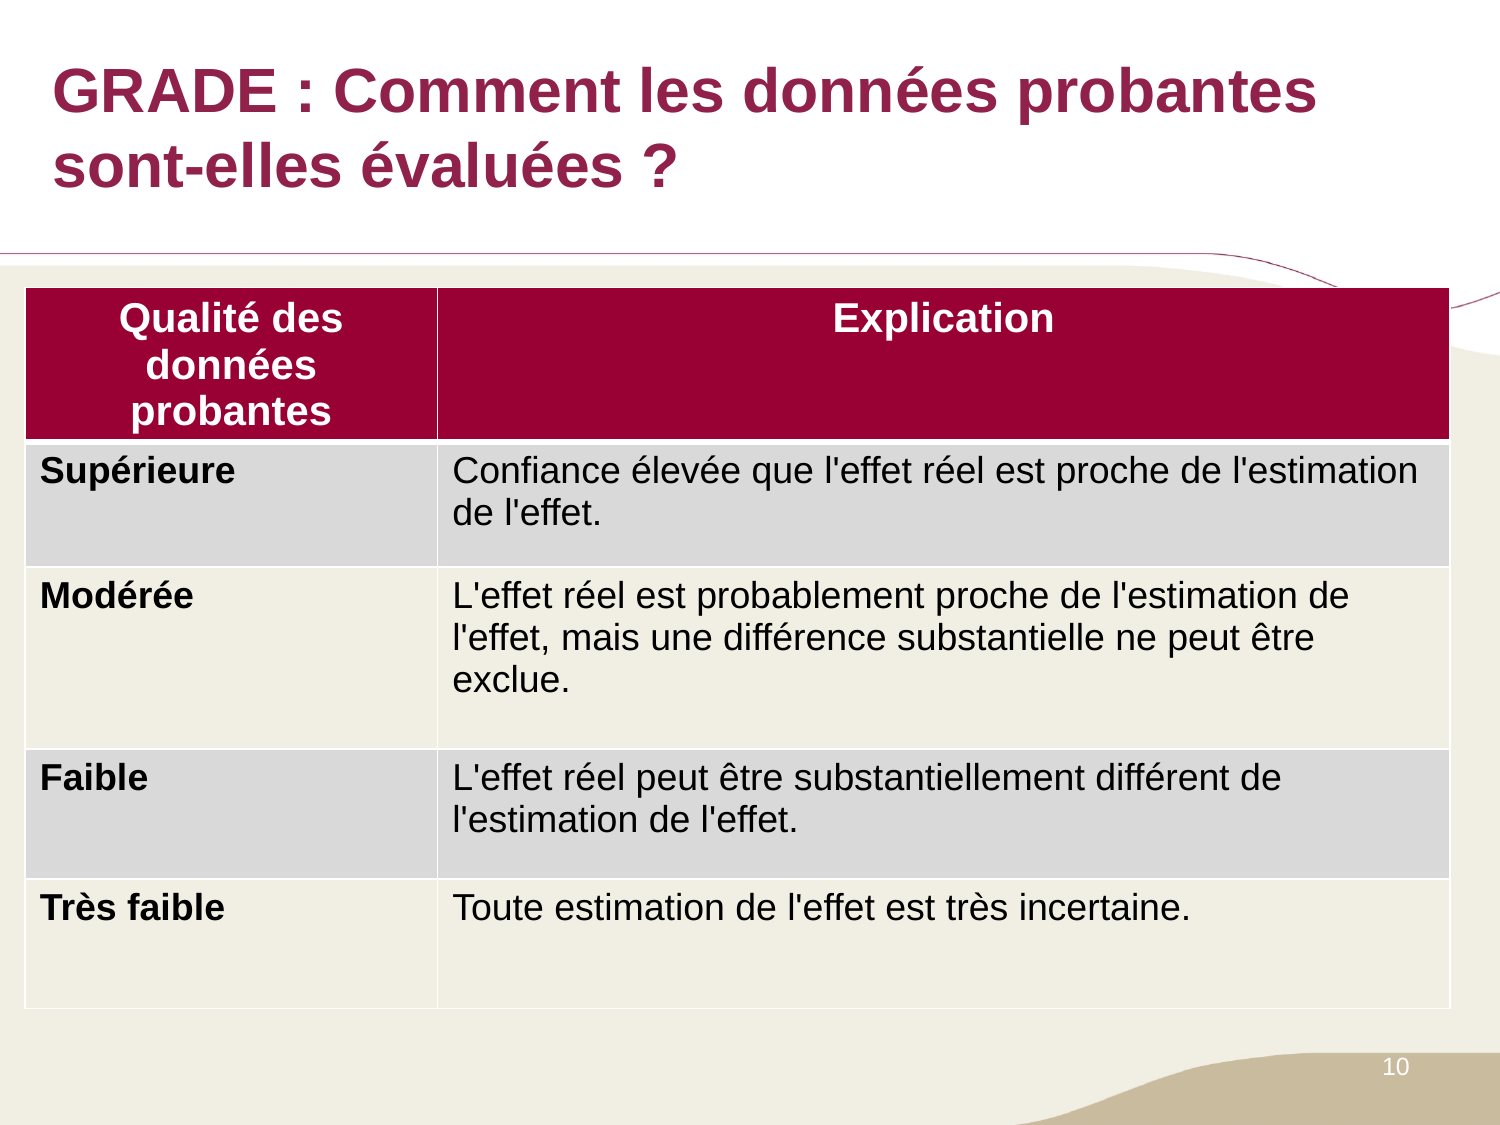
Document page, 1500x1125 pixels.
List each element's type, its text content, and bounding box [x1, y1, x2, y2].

table_cell Supérieure [26, 445, 437, 566]
table_header Explication [438, 288, 1449, 439]
table_cell Toute estimation de l'effet est très incertaine. [438, 880, 1449, 1008]
table_cell L'effet réel est probablement proche de l'estimation de l'effet, mais une différence substantielle ne peut être exclue. [438, 568, 1449, 748]
table_cell L'effet réel peut être substantiellement différent de l'estimation de l'effet. [438, 750, 1449, 878]
table_cell Faible [26, 750, 437, 878]
table_cell Confiance élevée que l'effet réel est proche de l'estimation de l'effet. [438, 445, 1449, 566]
title GRADE : Comment les données probantes sont-elles évaluées ? [37, 24, 1500, 226]
slide_number 10 [1074, 1042, 1426, 1103]
table_header Qualité des données probantes [26, 288, 437, 439]
table_cell Modérée [26, 568, 437, 748]
picture [0, 0, 1500, 1125]
table_cell Très faible [26, 880, 437, 1008]
